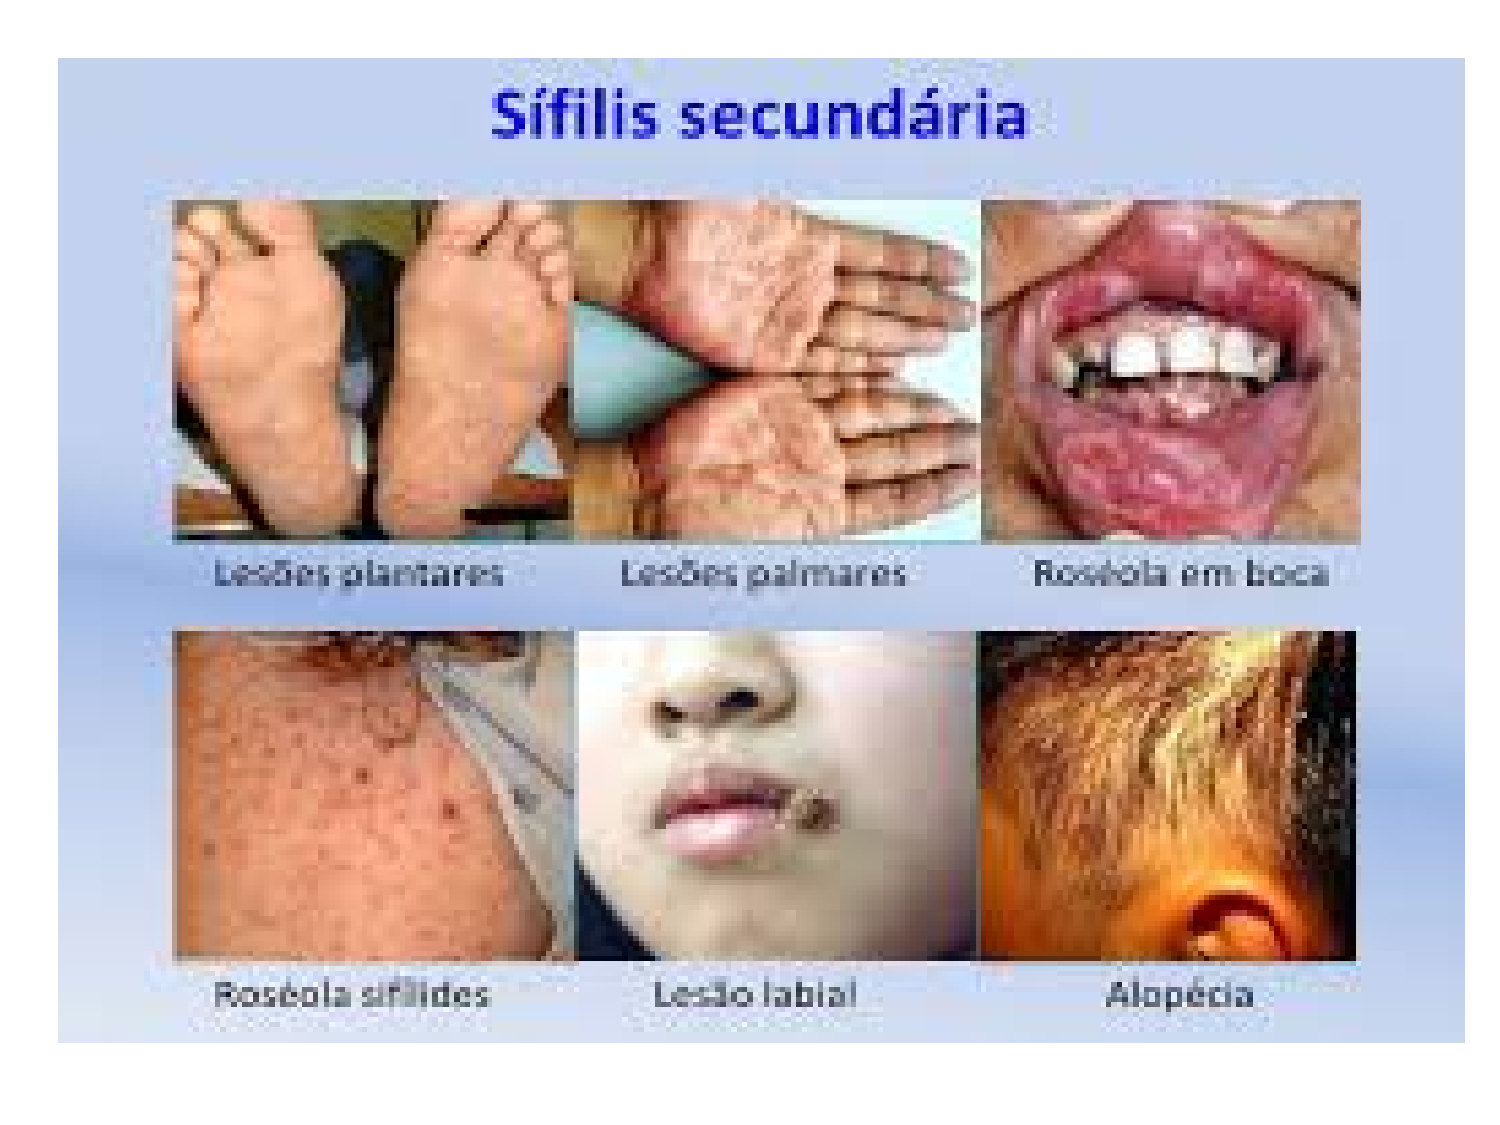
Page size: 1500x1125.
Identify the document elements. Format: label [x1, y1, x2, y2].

picture [58, 58, 1466, 1044]
